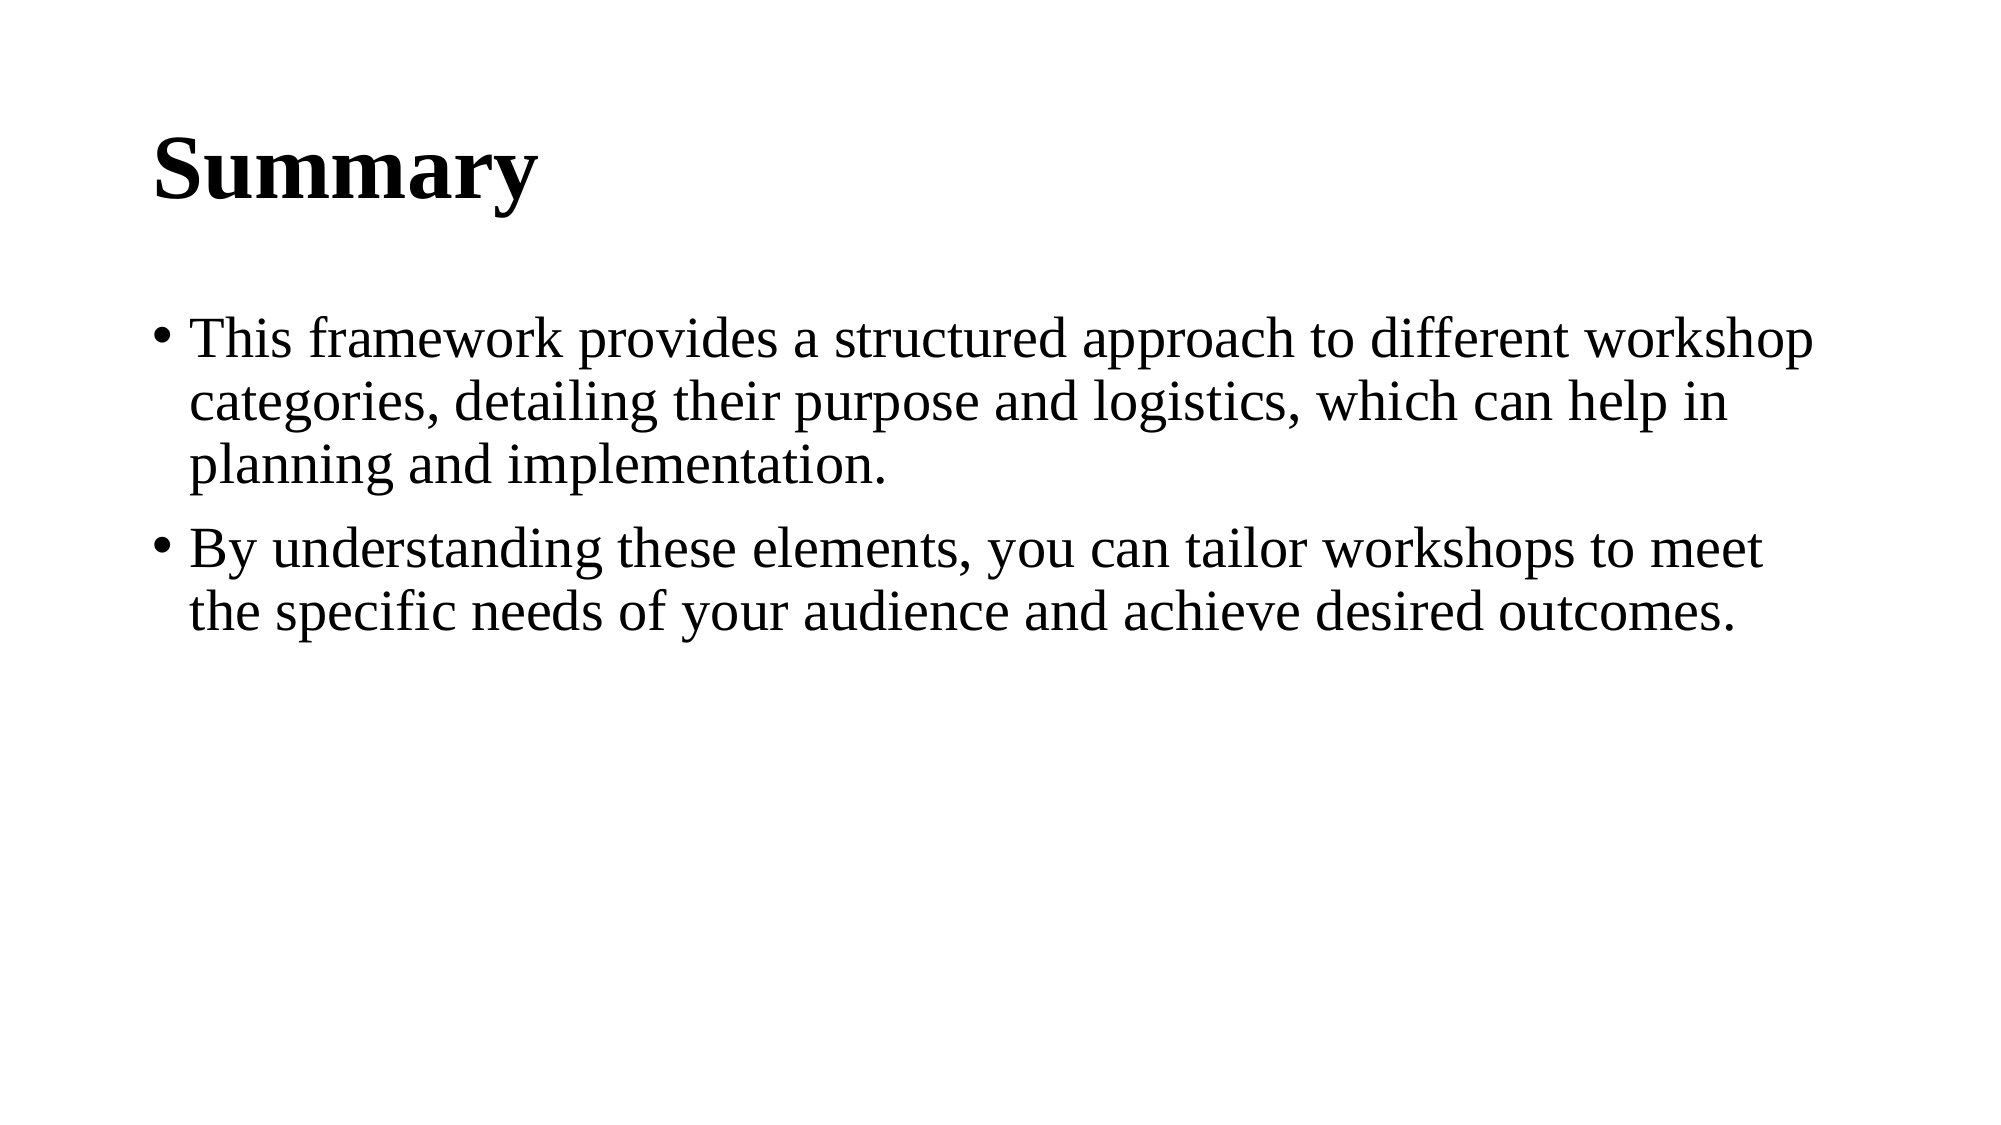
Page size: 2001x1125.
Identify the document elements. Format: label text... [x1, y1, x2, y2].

title Summary [137, 59, 1863, 278]
list This framework provides a structured approach to different workshop categories, detailing their purpose and logistics, which can help in planning and implementation. By understanding these elements, you can tailor workshops to meet the specific needs of your audience and achieve desired outcomes. [137, 299, 1863, 1014]
